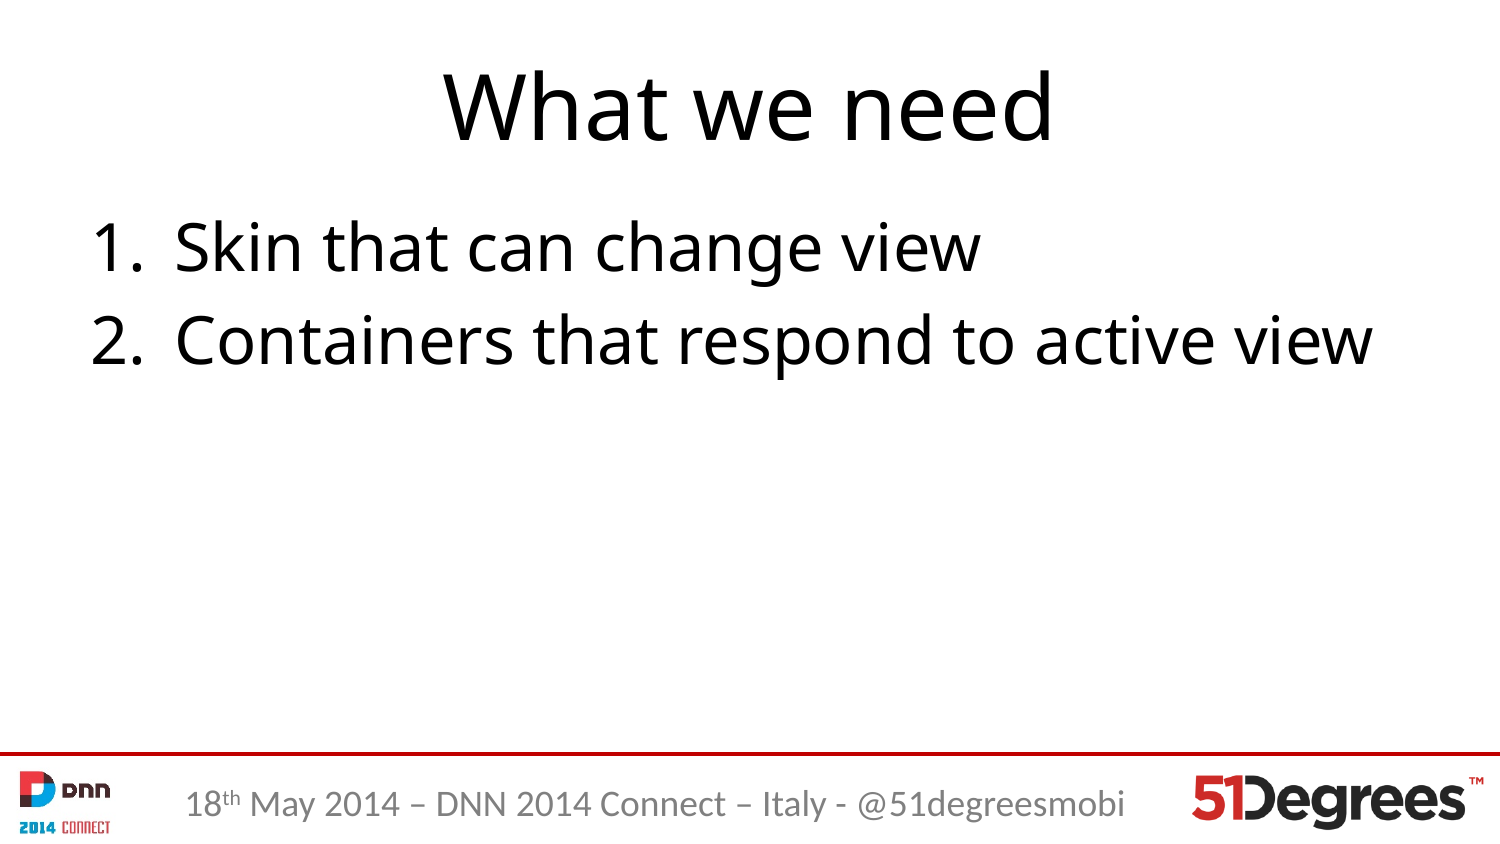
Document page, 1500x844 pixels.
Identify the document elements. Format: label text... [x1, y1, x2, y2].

picture [5, 767, 124, 836]
title What we need [75, 33, 1425, 175]
list Skin that can change view Containers that respond to active view [75, 196, 1425, 754]
picture [1182, 768, 1495, 836]
